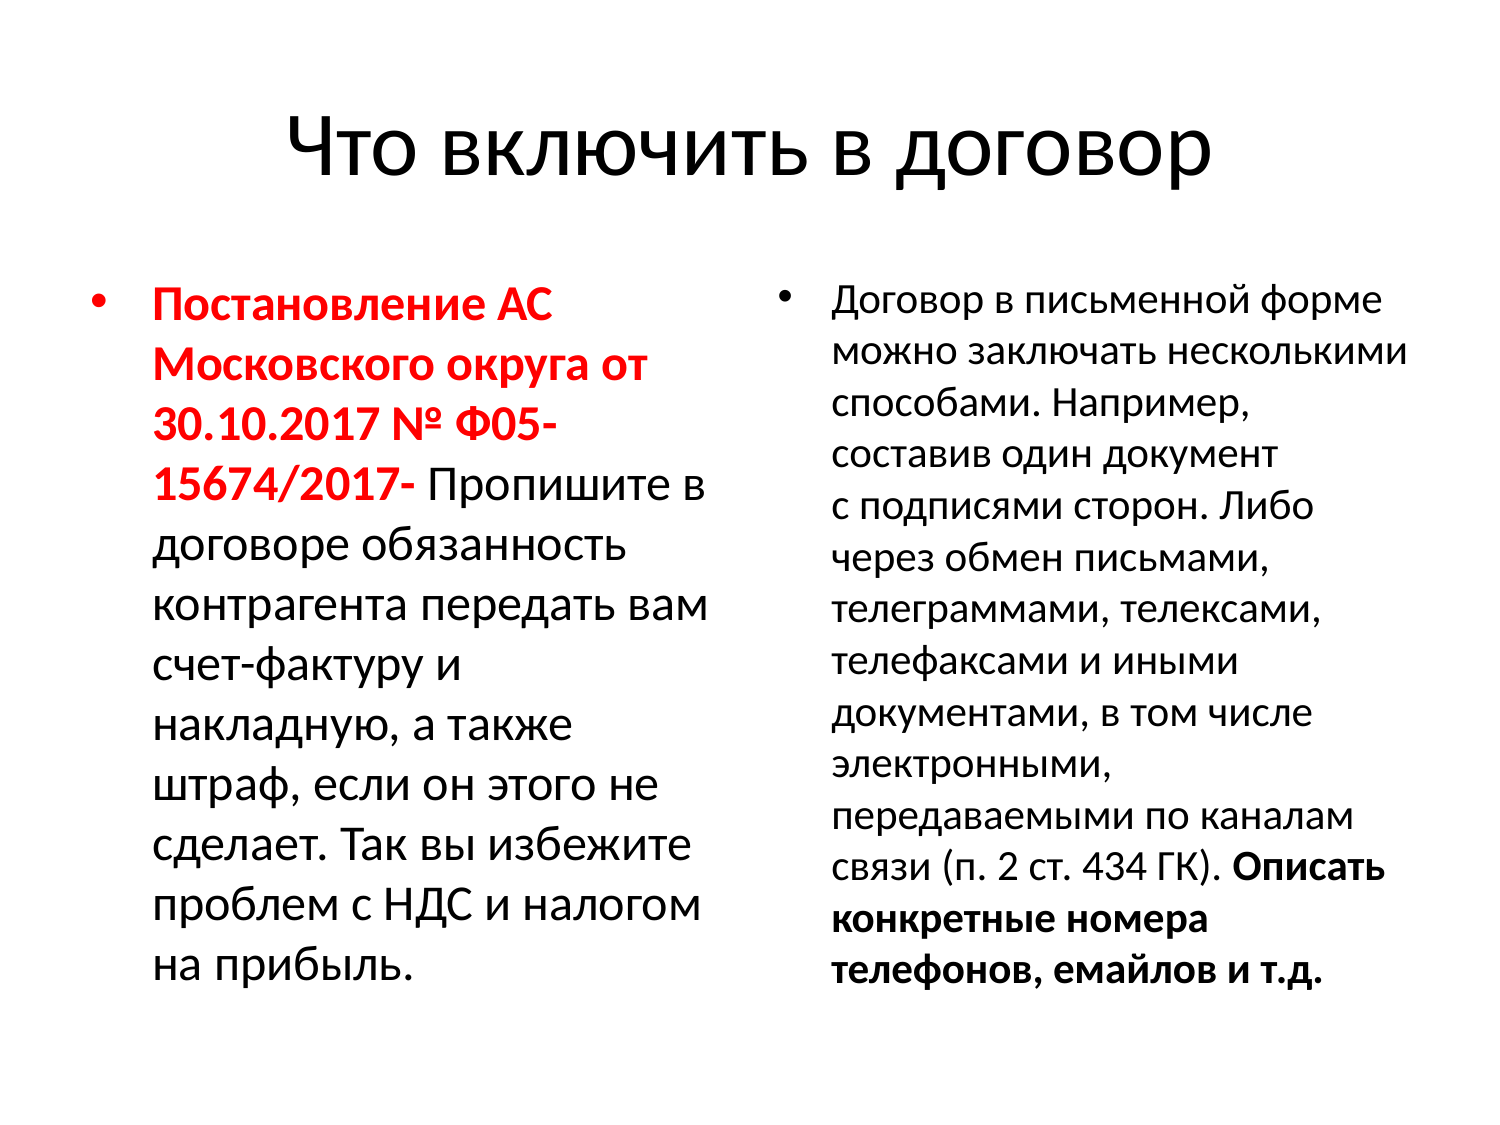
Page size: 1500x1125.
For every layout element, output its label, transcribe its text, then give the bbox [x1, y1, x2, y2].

title Что включить в договор [75, 45, 1425, 233]
list Договор в письменной форме можно заключать несколькими способами. Например, составив один документ с подписями сторон. Либо через обмен письмами, телеграммами, телексами, телефаксами и иными документами, в том числе электронными, передаваемыми по каналам связи (п. 2 ст. 434 ГК). Описать конкретные номера телефонов, емайлов и т.д. [762, 262, 1425, 1005]
list Постановление АС Московского округа от 30.10.2017 № Ф05-15674/2017- Пропишите в договоре обязанность контрагента передать вам счет-фактуру и накладную, а также штраф, если он этого не сделает. Так вы избежите проблем с НДС и налогом на прибыль. [75, 262, 738, 1005]
